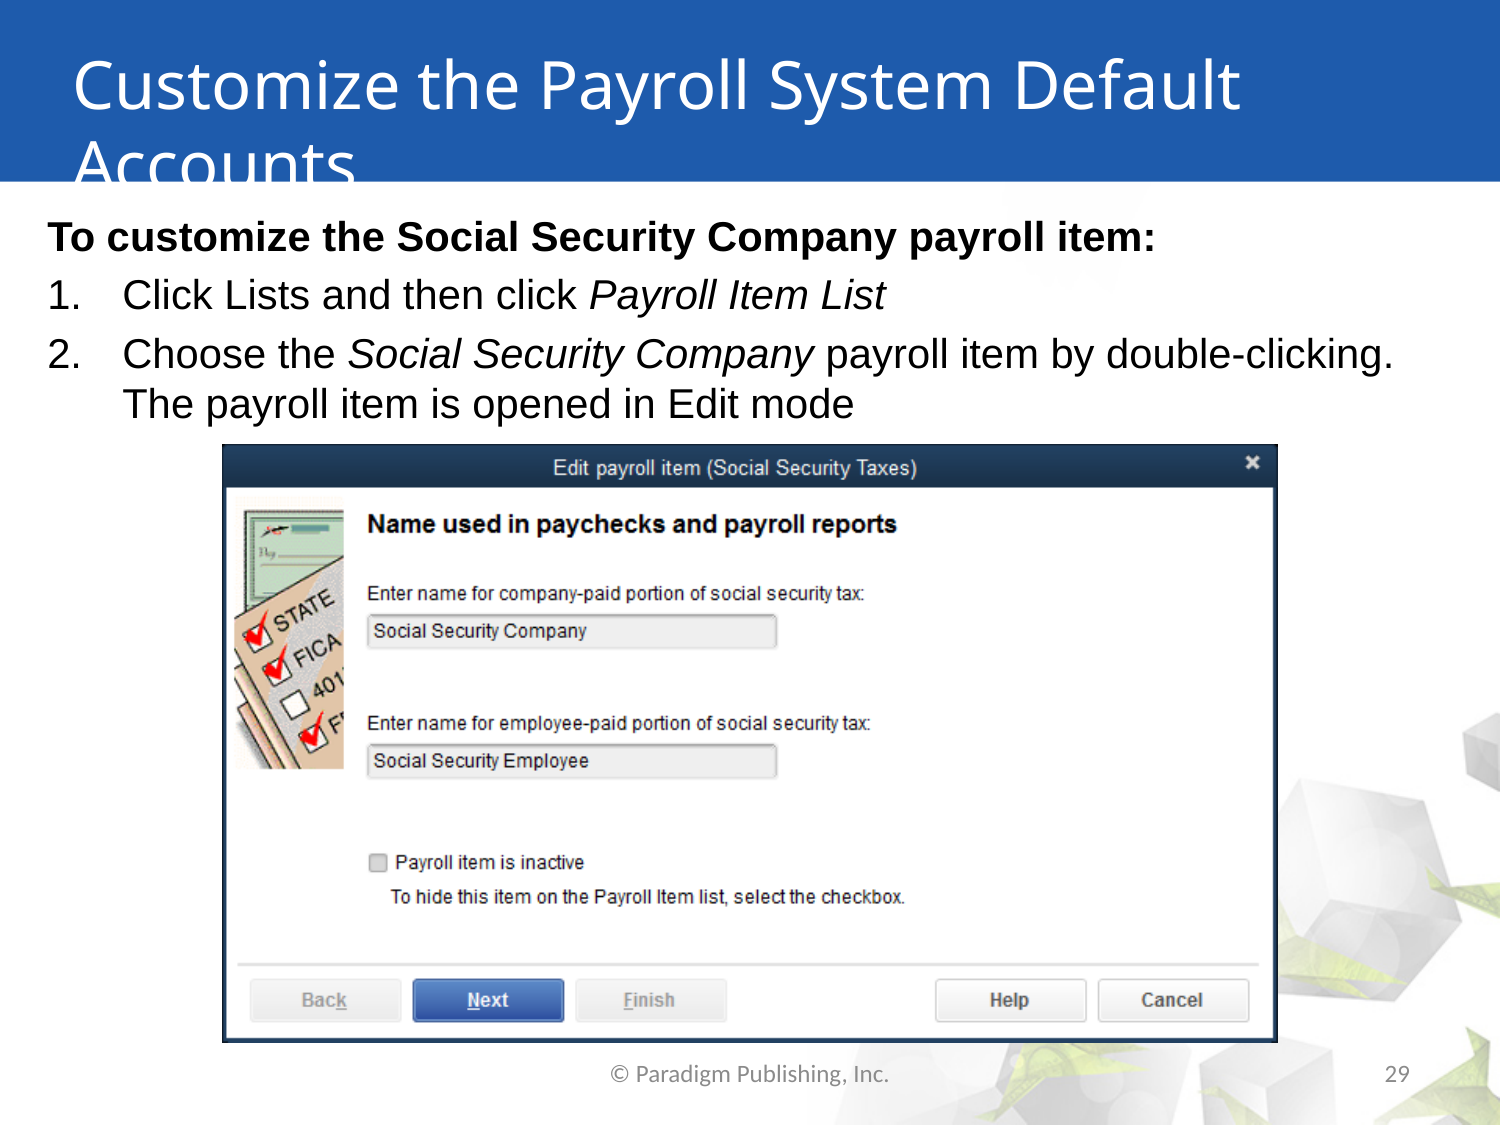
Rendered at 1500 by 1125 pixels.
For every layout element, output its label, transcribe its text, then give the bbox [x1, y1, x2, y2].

footer © Paradigm Publishing, Inc. [512, 1052, 988, 1103]
slide_number 29 [1074, 1042, 1425, 1103]
title Customize the Payroll System Default Accounts [57, 35, 1500, 194]
list To customize the Social Security Company payroll item: Click Lists and then click Payroll Item List Choose the Social Security Company payroll item by double-clicking. The payroll item is opened in Edit mode [32, 202, 1475, 966]
picture [0, 0, 1500, 1125]
